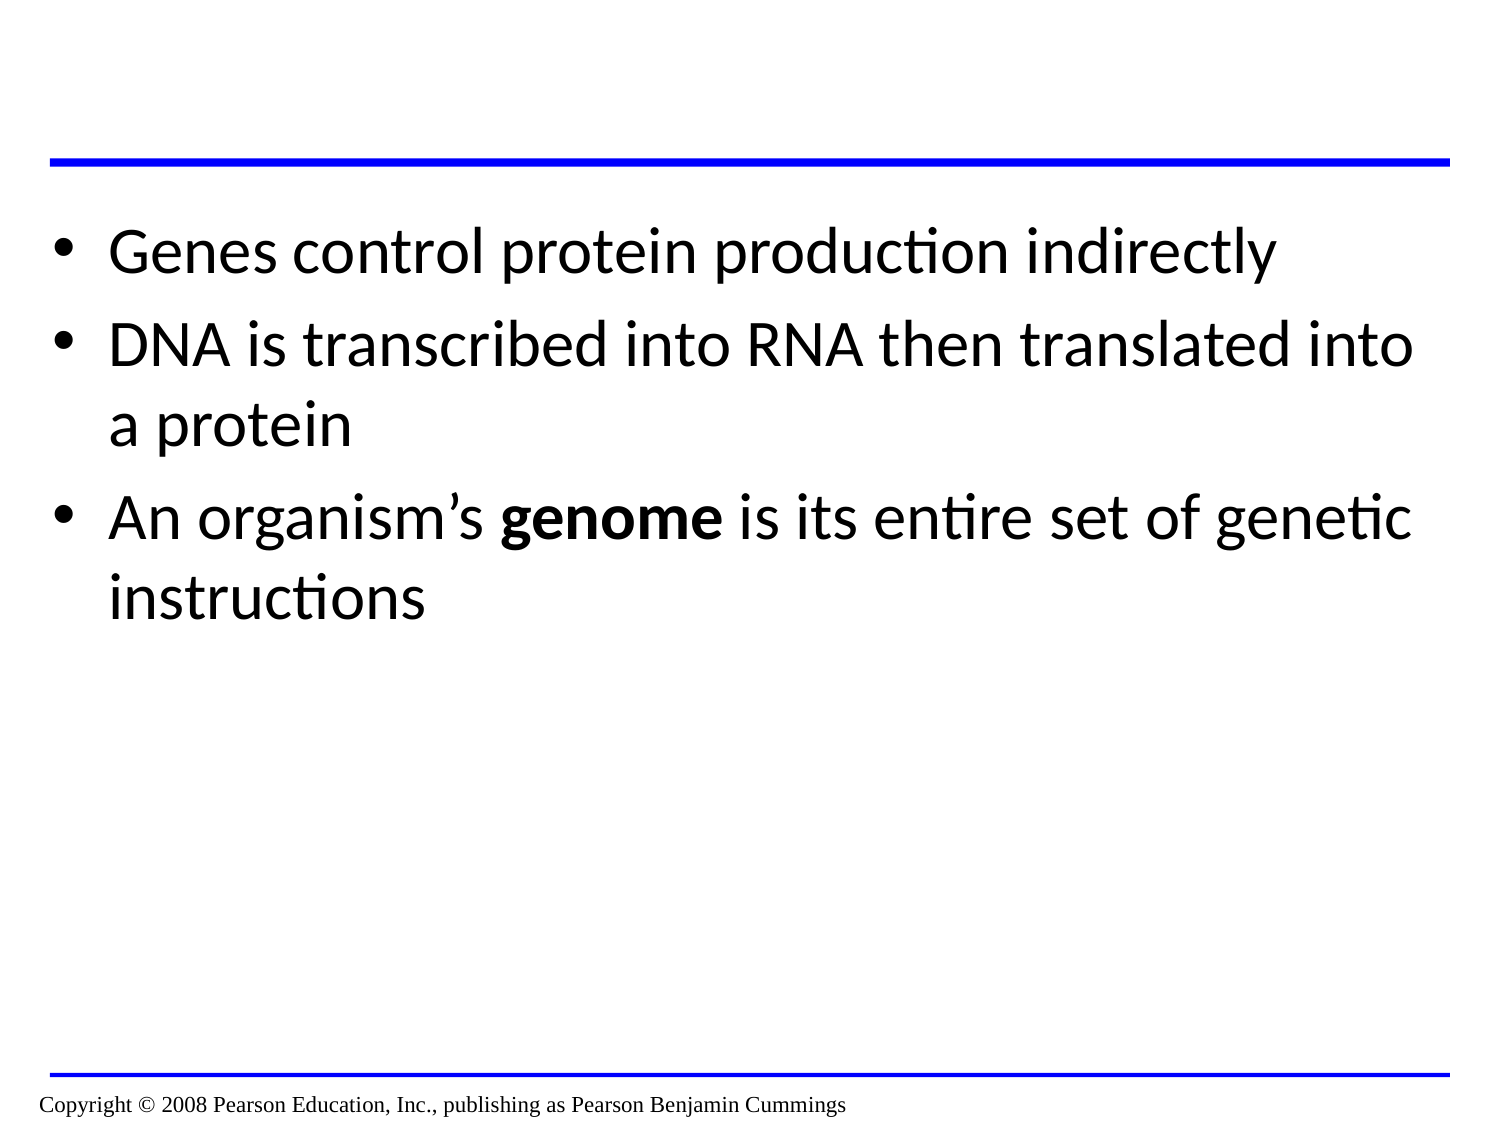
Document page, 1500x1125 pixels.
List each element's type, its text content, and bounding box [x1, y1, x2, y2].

list Genes control protein production indirectly DNA is transcribed into RNA then translated into a protein An organism’s genome is its entire set of genetic instructions [37, 198, 1438, 703]
text_box Copyright © 2008 Pearson Education, Inc., publishing as Pearson Benjamin Cummings [24, 1082, 925, 1125]
